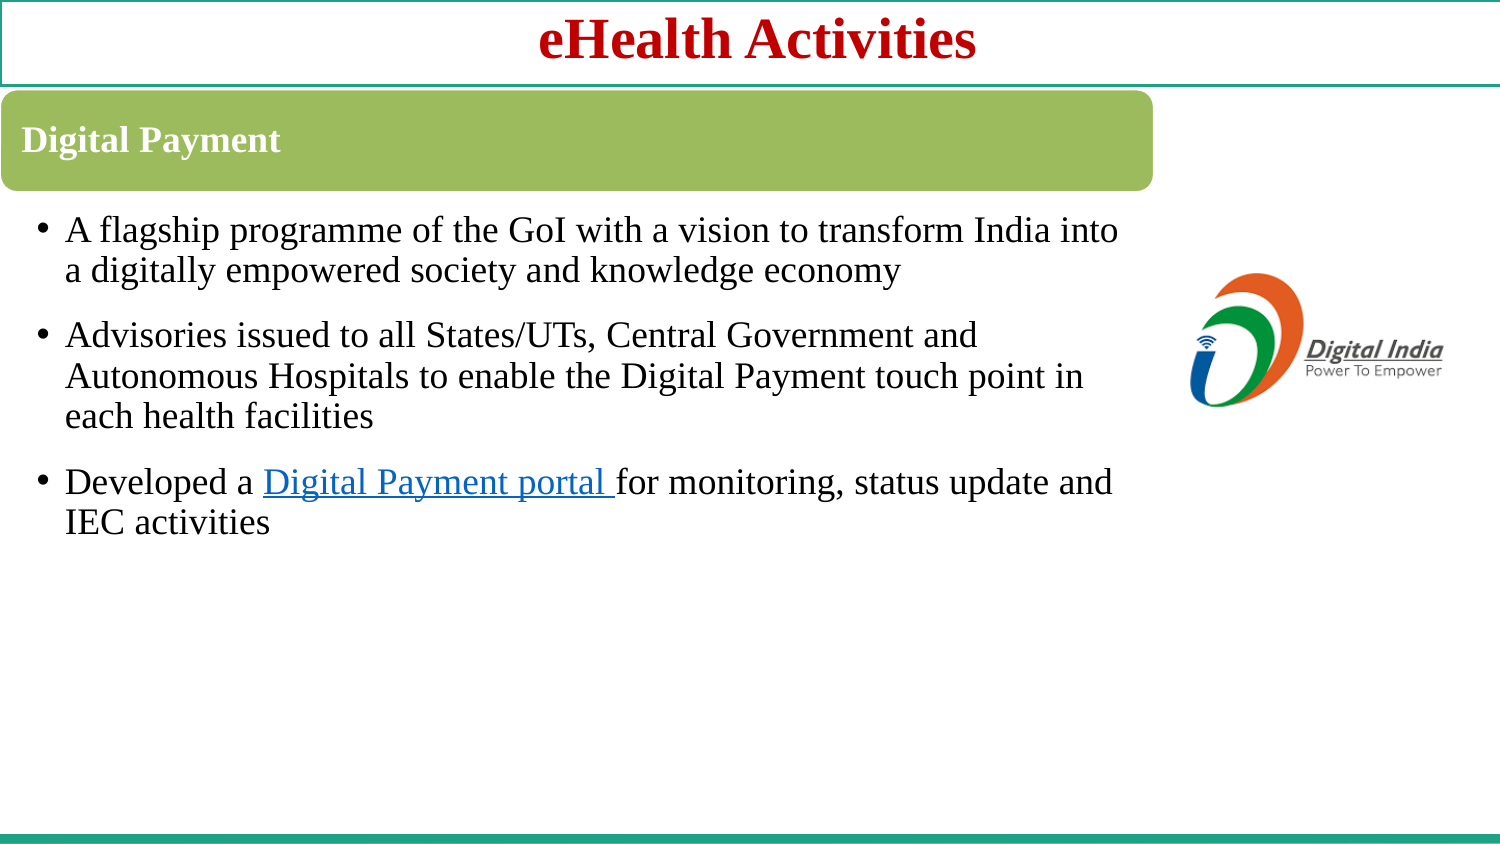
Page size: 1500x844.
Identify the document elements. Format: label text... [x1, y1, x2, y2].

picture [1130, 266, 1500, 414]
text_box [0, 89, 1154, 844]
text_box eHealth Activities [0, 0, 1500, 86]
